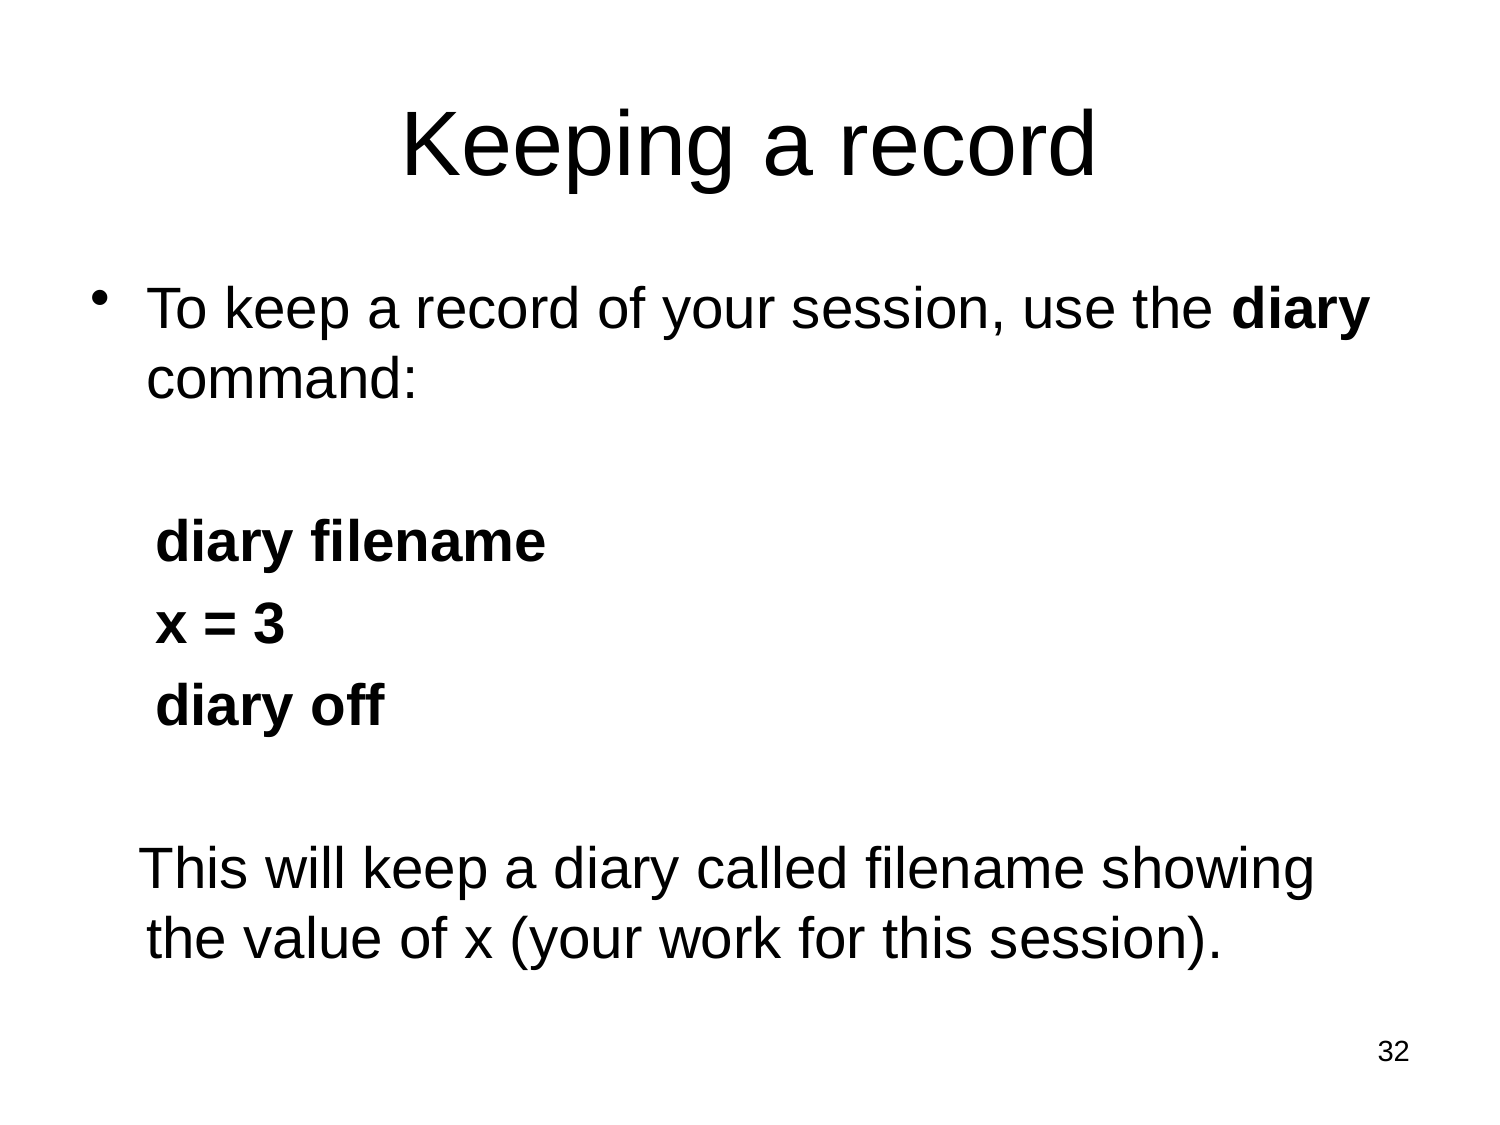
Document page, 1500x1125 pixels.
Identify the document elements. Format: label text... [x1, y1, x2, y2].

list To keep a record of your session, use the diary command: diary filename x = 3 diary off This will keep a diary called filename showing the value of x (your work for this session). [75, 262, 1425, 1005]
title Keeping a record [75, 45, 1425, 233]
slide_number 32 [1074, 1024, 1426, 1103]
